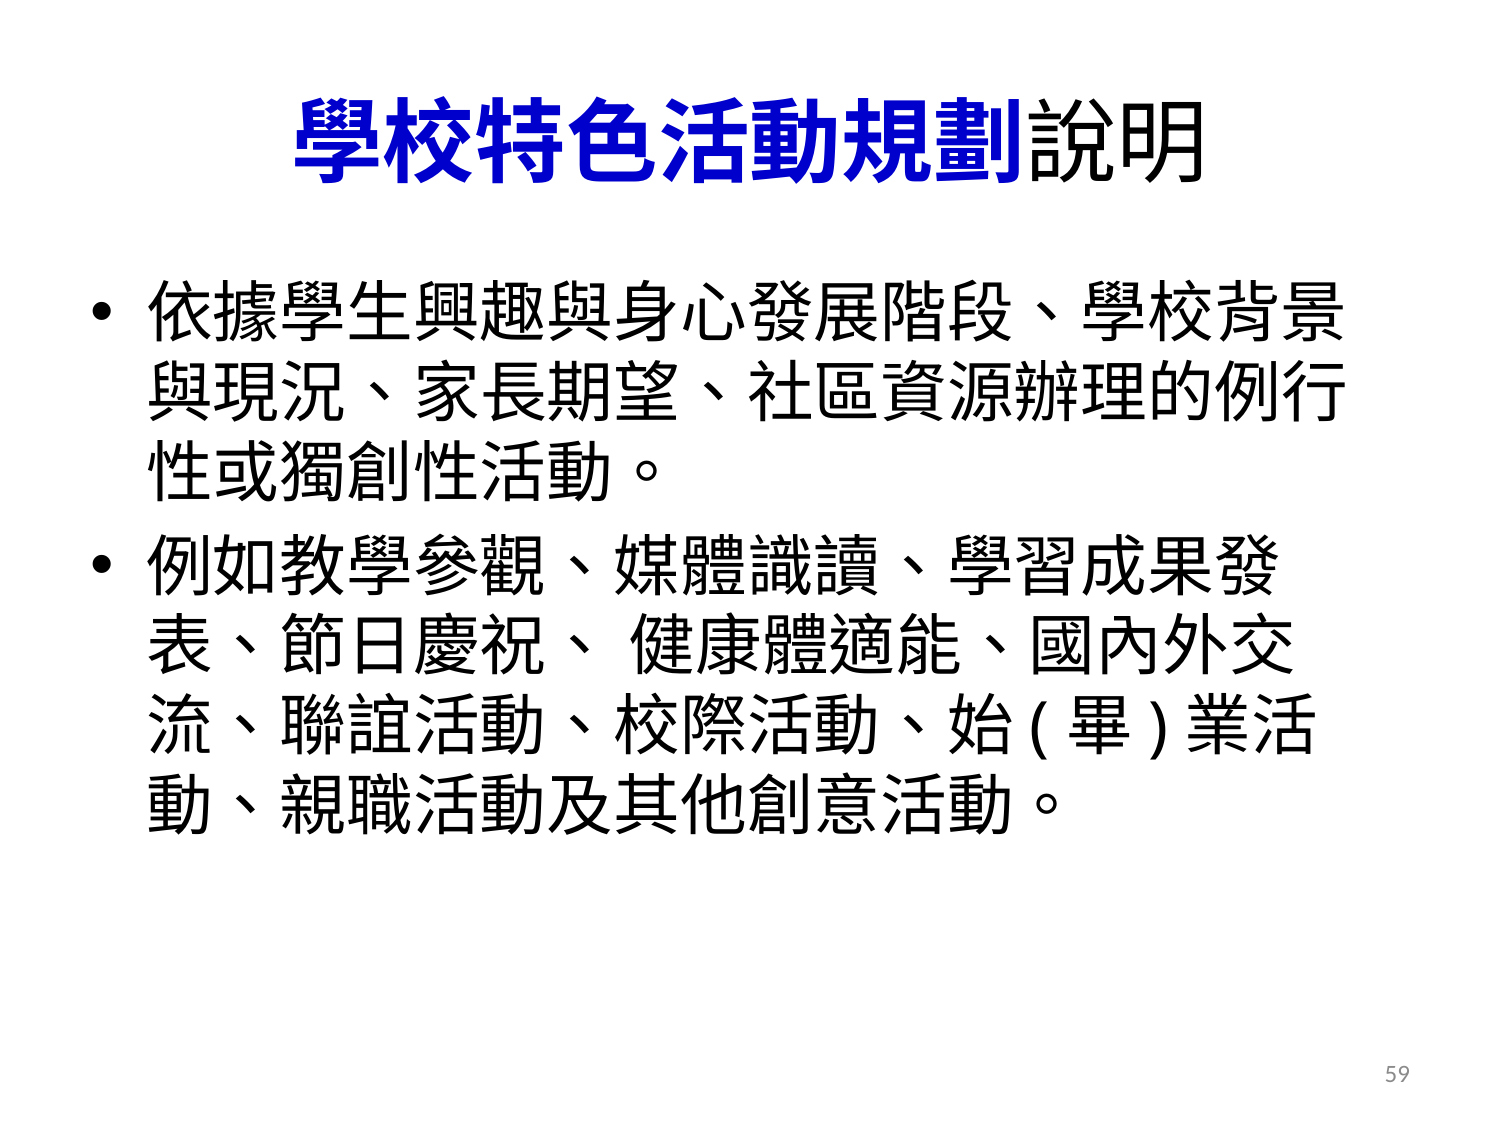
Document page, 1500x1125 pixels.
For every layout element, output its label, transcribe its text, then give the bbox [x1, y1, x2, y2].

slide_number 59 [1074, 1042, 1425, 1103]
title 學校特色活動規劃說明 [74, 44, 1426, 233]
list 依據學生興趣與身心發展階段、學校背景與現況、家長期望、社區資源辦理的例行性或獨創性活動。 例如教學參觀、媒體識讀、學習成果發表、節日慶祝、 健康體適能、國內外交流、聯誼活動、校際活動、始(畢)業活動、親職活動及其他創意活動。 [74, 262, 1426, 1006]
